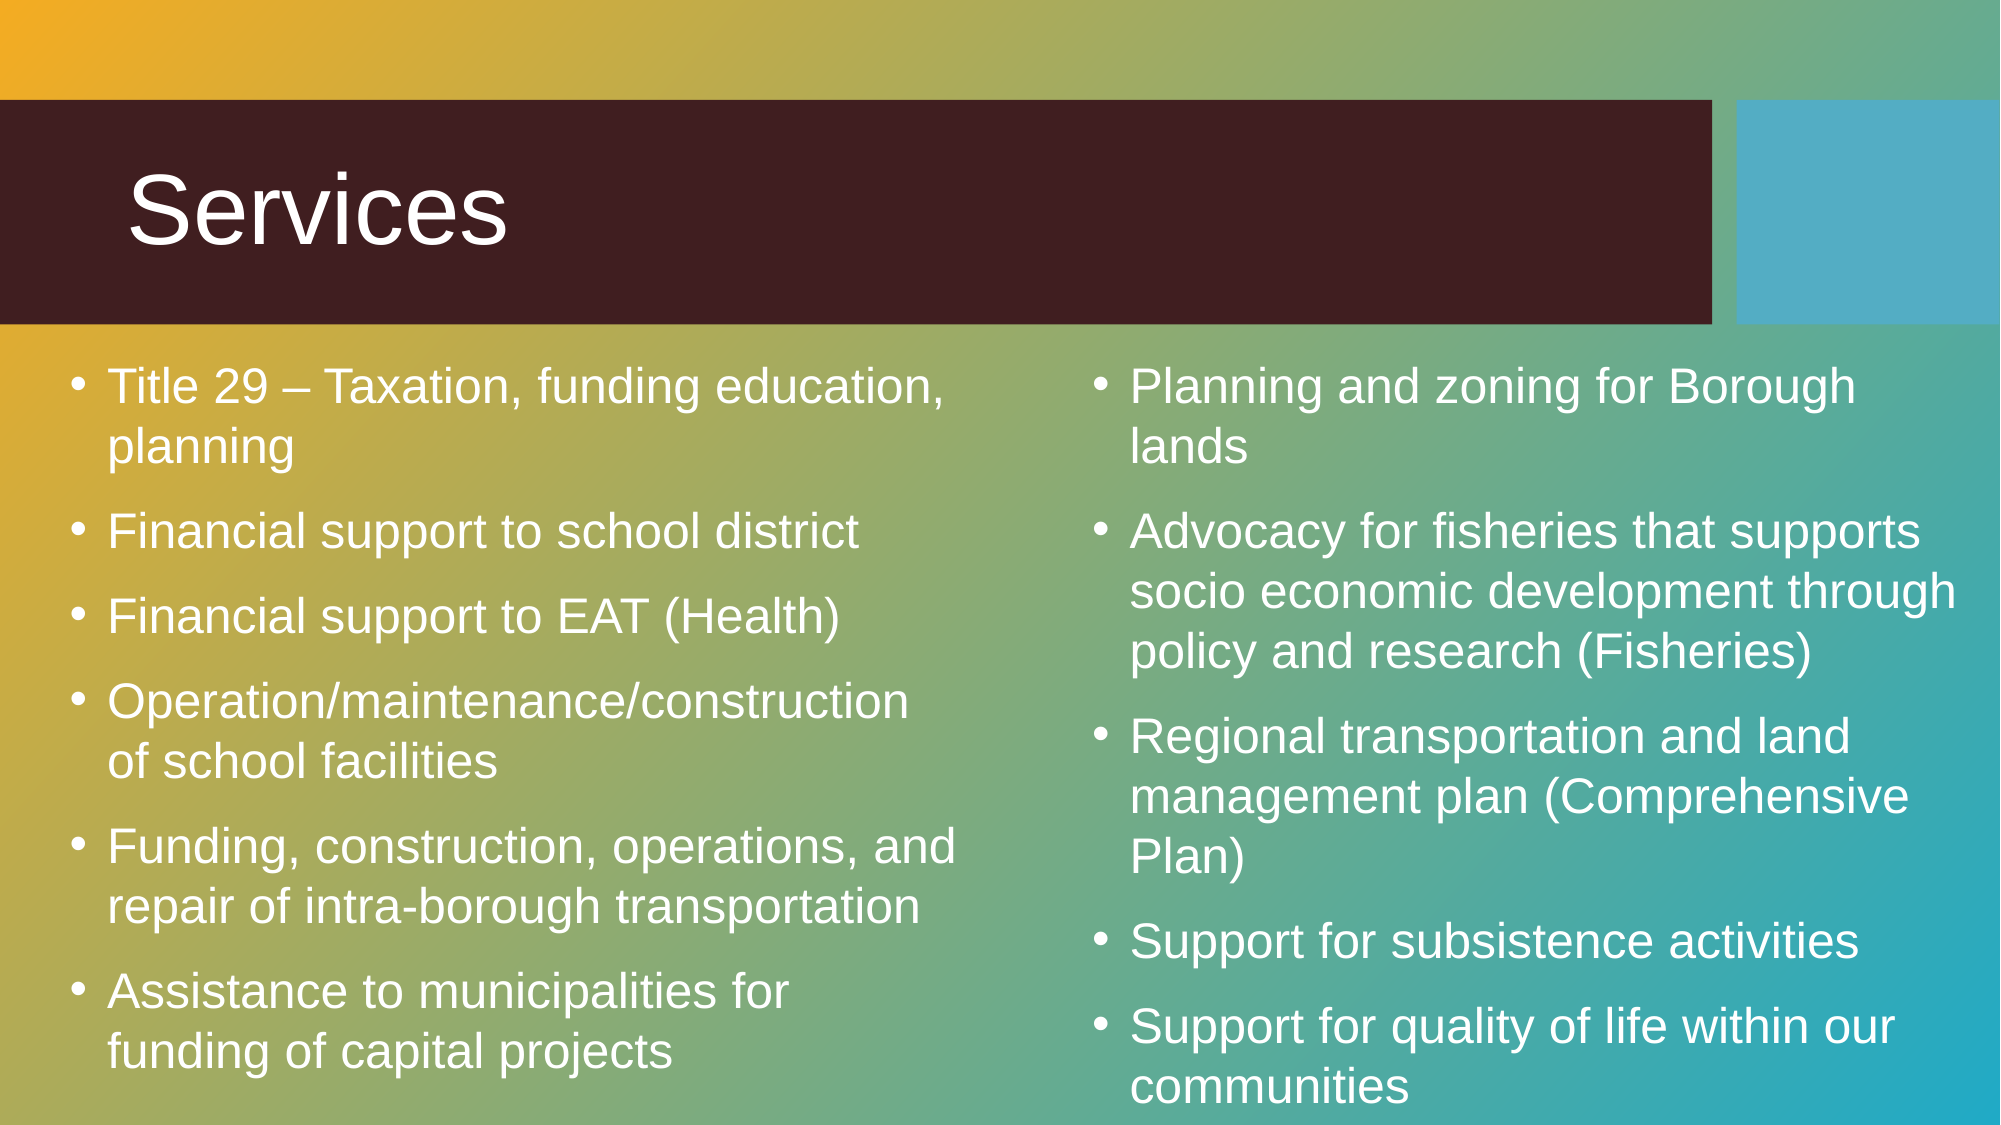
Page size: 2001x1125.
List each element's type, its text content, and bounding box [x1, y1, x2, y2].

list Planning and zoning for Borough lands Advocacy for fisheries that supports socio economic development through policy and research (Fisheries) Regional transportation and land management plan (Comprehensive Plan) Support for subsistence activities Support for quality of life within our communities [1077, 345, 1977, 1125]
title Services [111, 123, 1689, 301]
list Title 29 – Taxation, funding education, planning Financial support to school district Financial support to EAT (Health) Operation/maintenance/construction of school facilities Funding, construction, operations, and repair of intra-borough transportation Assistance to municipalities for funding of capital projects [54, 345, 980, 1125]
